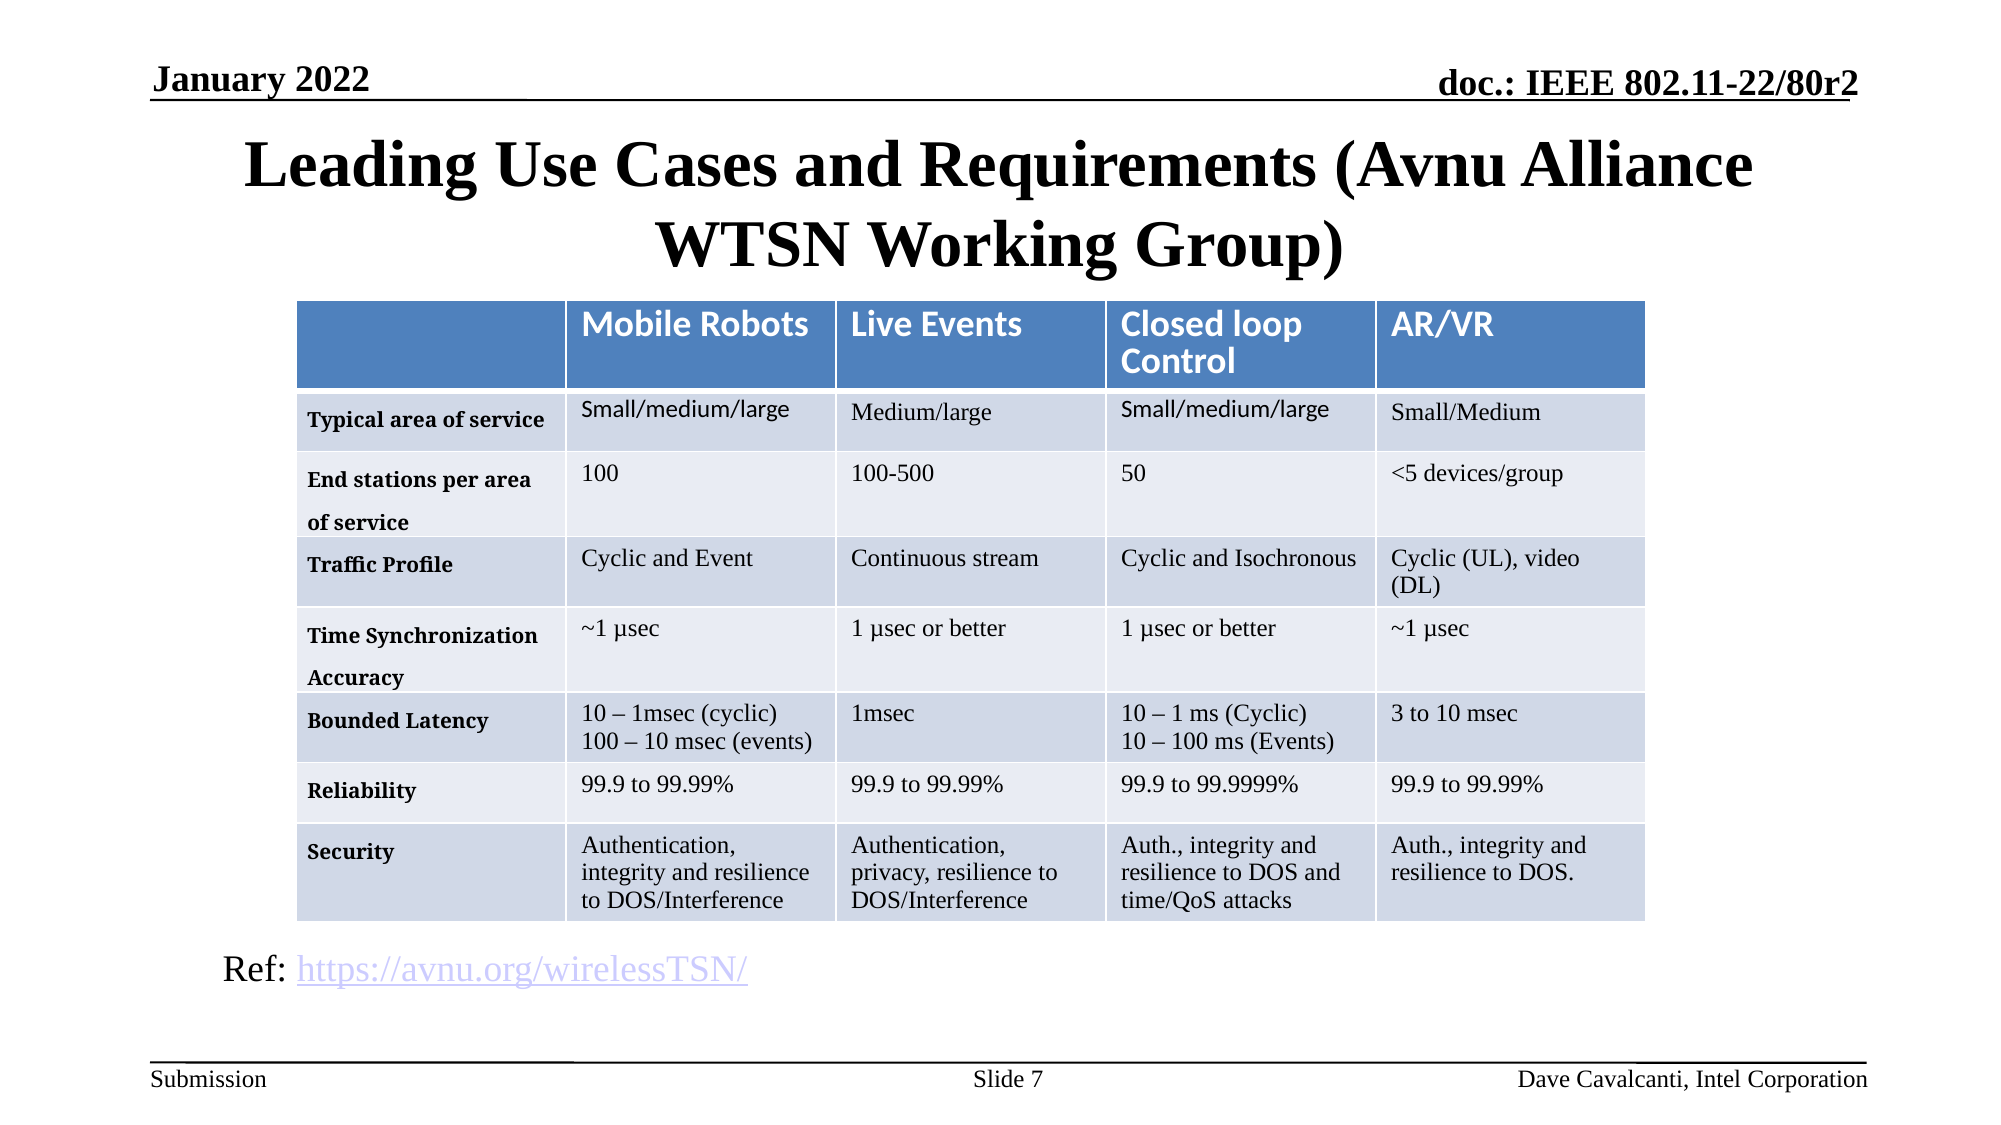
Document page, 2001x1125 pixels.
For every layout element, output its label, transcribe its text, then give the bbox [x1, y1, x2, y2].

table_cell 10 – 1msec (cyclic) 100 – 10 msec (events) [567, 693, 835, 762]
table_cell Small/medium/large [567, 394, 835, 451]
table_cell 3 to 10 msec [1377, 693, 1645, 762]
table_cell Traffic Profile [297, 537, 565, 606]
table_cell Cyclic and Event [567, 537, 835, 606]
table_cell ~1 µsec [567, 608, 835, 691]
table_cell 50 [1107, 452, 1375, 536]
table_cell 99.9 to 99.99% [837, 763, 1105, 822]
table_cell Cyclic (UL), video (DL) [1377, 537, 1645, 606]
table_header Mobile Robots [567, 301, 835, 388]
table_header AR/VR [1377, 301, 1645, 388]
table_cell Authentication, integrity and resilience to DOS/Interference [567, 824, 835, 921]
table_cell Typical area of service [297, 394, 565, 451]
table_cell 1 µsec or better [837, 608, 1105, 691]
table_cell Bounded Latency [297, 693, 565, 762]
table_cell End stations per area of service [297, 452, 565, 536]
table_header Live Events [837, 301, 1105, 388]
table_cell 100-500 [837, 452, 1105, 536]
table_cell 100 [567, 452, 835, 536]
table_header [297, 301, 565, 388]
table_cell 99.9 to 99.99% [1377, 763, 1645, 822]
table_cell Cyclic and Isochronous [1107, 537, 1375, 606]
table_cell 1 µsec or better [1107, 608, 1375, 691]
table_cell Auth., integrity and resilience to DOS and time/QoS attacks [1107, 824, 1375, 921]
table_cell Security [297, 824, 565, 921]
table_cell 1msec [837, 693, 1105, 762]
table_cell Authentication, privacy, resilience to DOS/Interference [837, 824, 1105, 921]
table_cell <5 devices/group [1377, 452, 1645, 536]
slide_number Slide 7 [950, 1061, 1067, 1123]
table_cell Auth., integrity and resilience to DOS. [1377, 824, 1645, 921]
footer Dave Cavalcanti, Intel Corporation [1171, 1061, 1869, 1093]
title Leading Use Cases and Requirements (Avnu Alliance WTSN Working Group) [149, 112, 1850, 288]
table_cell Time Synchronization Accuracy [297, 608, 565, 691]
table_cell 10 – 1 ms (Cyclic) 10 – 100 ms (Events) [1107, 693, 1375, 762]
table_cell Reliability [297, 763, 565, 822]
table_cell Continuous stream [837, 537, 1105, 606]
table_header Closed loop Control [1107, 301, 1375, 388]
table_cell ~1 µsec [1377, 608, 1645, 691]
table_cell Small/medium/large [1107, 394, 1375, 451]
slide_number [152, 54, 563, 100]
table_cell Medium/large [837, 394, 1105, 451]
table_cell Small/Medium [1377, 394, 1645, 451]
text_box Ref: https://avnu.org/wirelessTSN/ [207, 936, 1146, 1042]
table_cell 99.9 to 99.99% [567, 763, 835, 822]
table_cell 99.9 to 99.9999% [1107, 763, 1375, 822]
